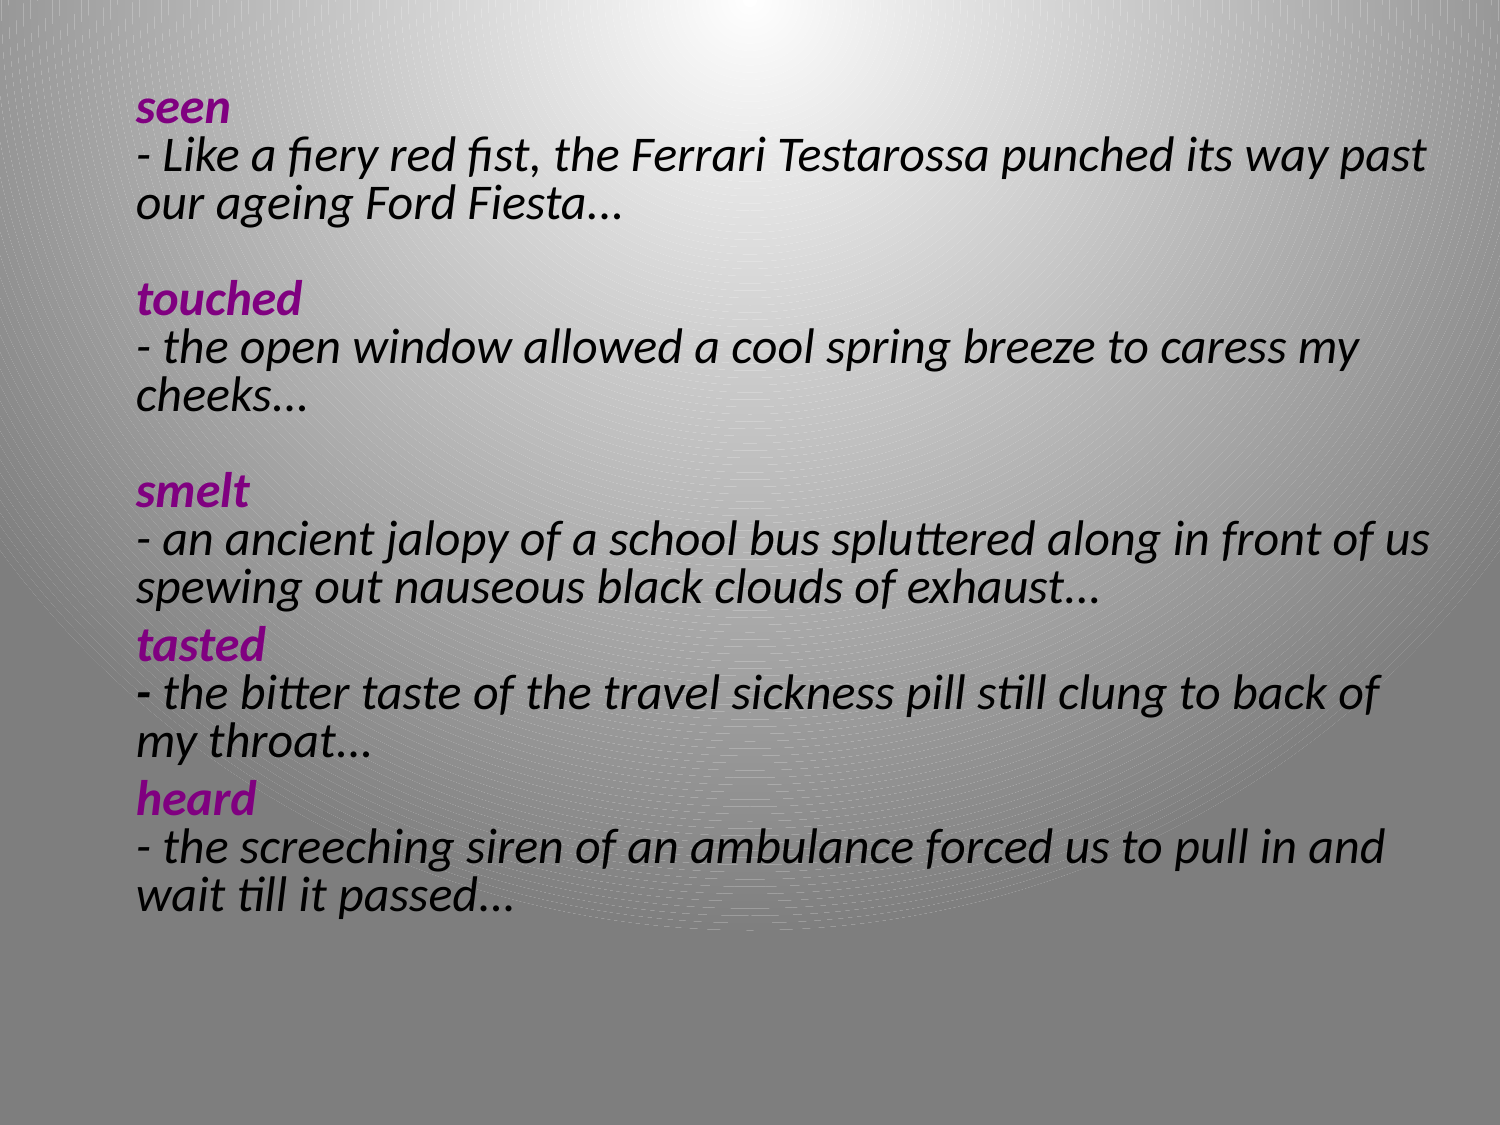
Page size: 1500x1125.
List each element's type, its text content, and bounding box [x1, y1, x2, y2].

text_box seen - Like a fiery red fist, the Ferrari Testarossa punched its way past our ageing Ford Fiesta... touched - the open window allowed a cool spring breeze to caress my cheeks... smelt - an ancient jalopy of a school bus spluttered along in front of us spewing out nauseous black clouds of exhaust... tasted - the bitter taste of the travel sickness pill still clung to back of my throat... heard - the screeching siren of an ambulance forced us to pull in and wait till it passed... [64, 78, 1447, 988]
